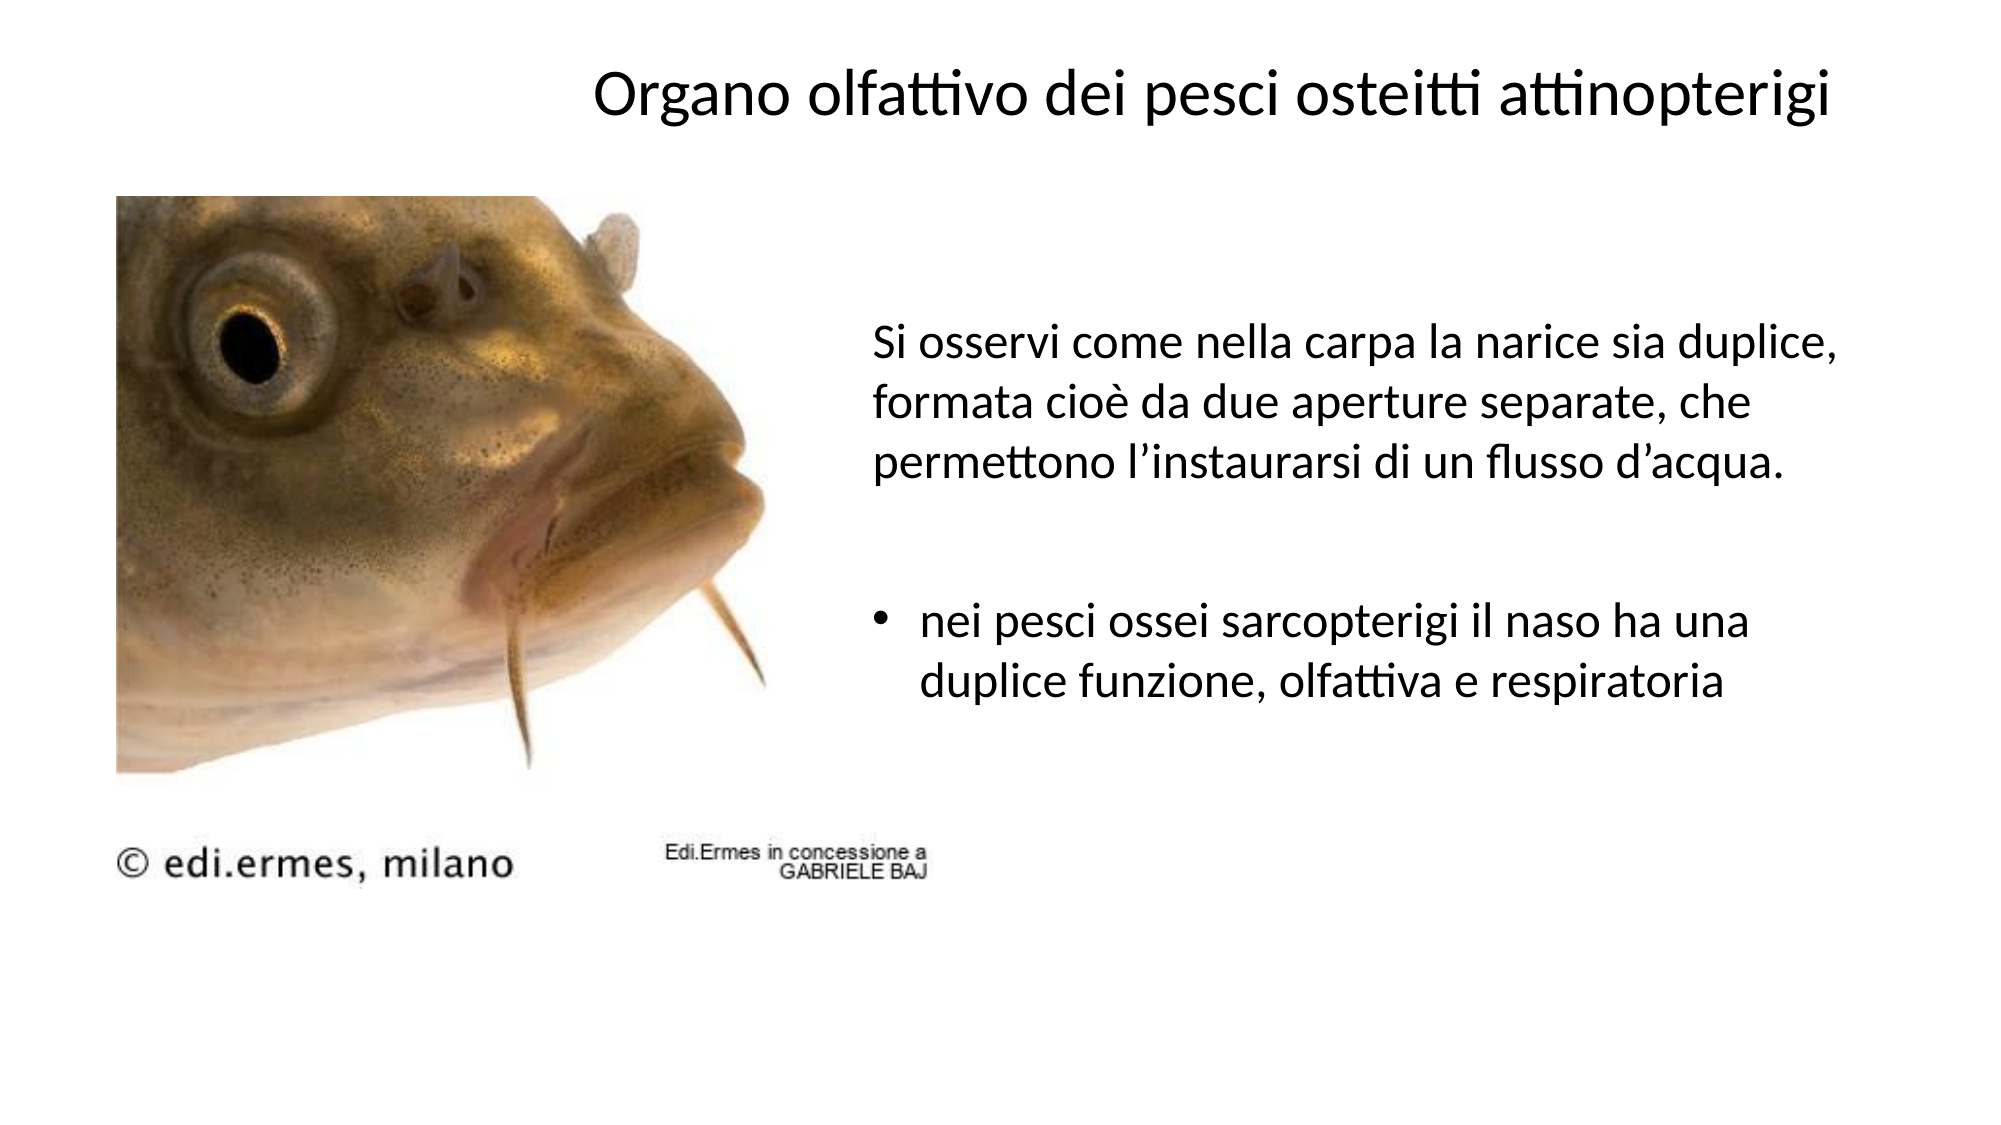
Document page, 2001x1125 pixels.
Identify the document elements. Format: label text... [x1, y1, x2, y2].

text_box nei pesci ossei sarcopterigi il naso ha una duplice funzione, olfattiva e respiratoria [933, 579, 1858, 715]
text_box Organo olfattivo dei pesci osteitti attinopterigi [578, 41, 1849, 136]
picture [116, 196, 933, 889]
text_box Si osservi come nella carpa la narice sia duplice, formata cioè da due aperture separate, che permettono l’instaurarsi di un flusso d’acqua. [933, 301, 1858, 496]
